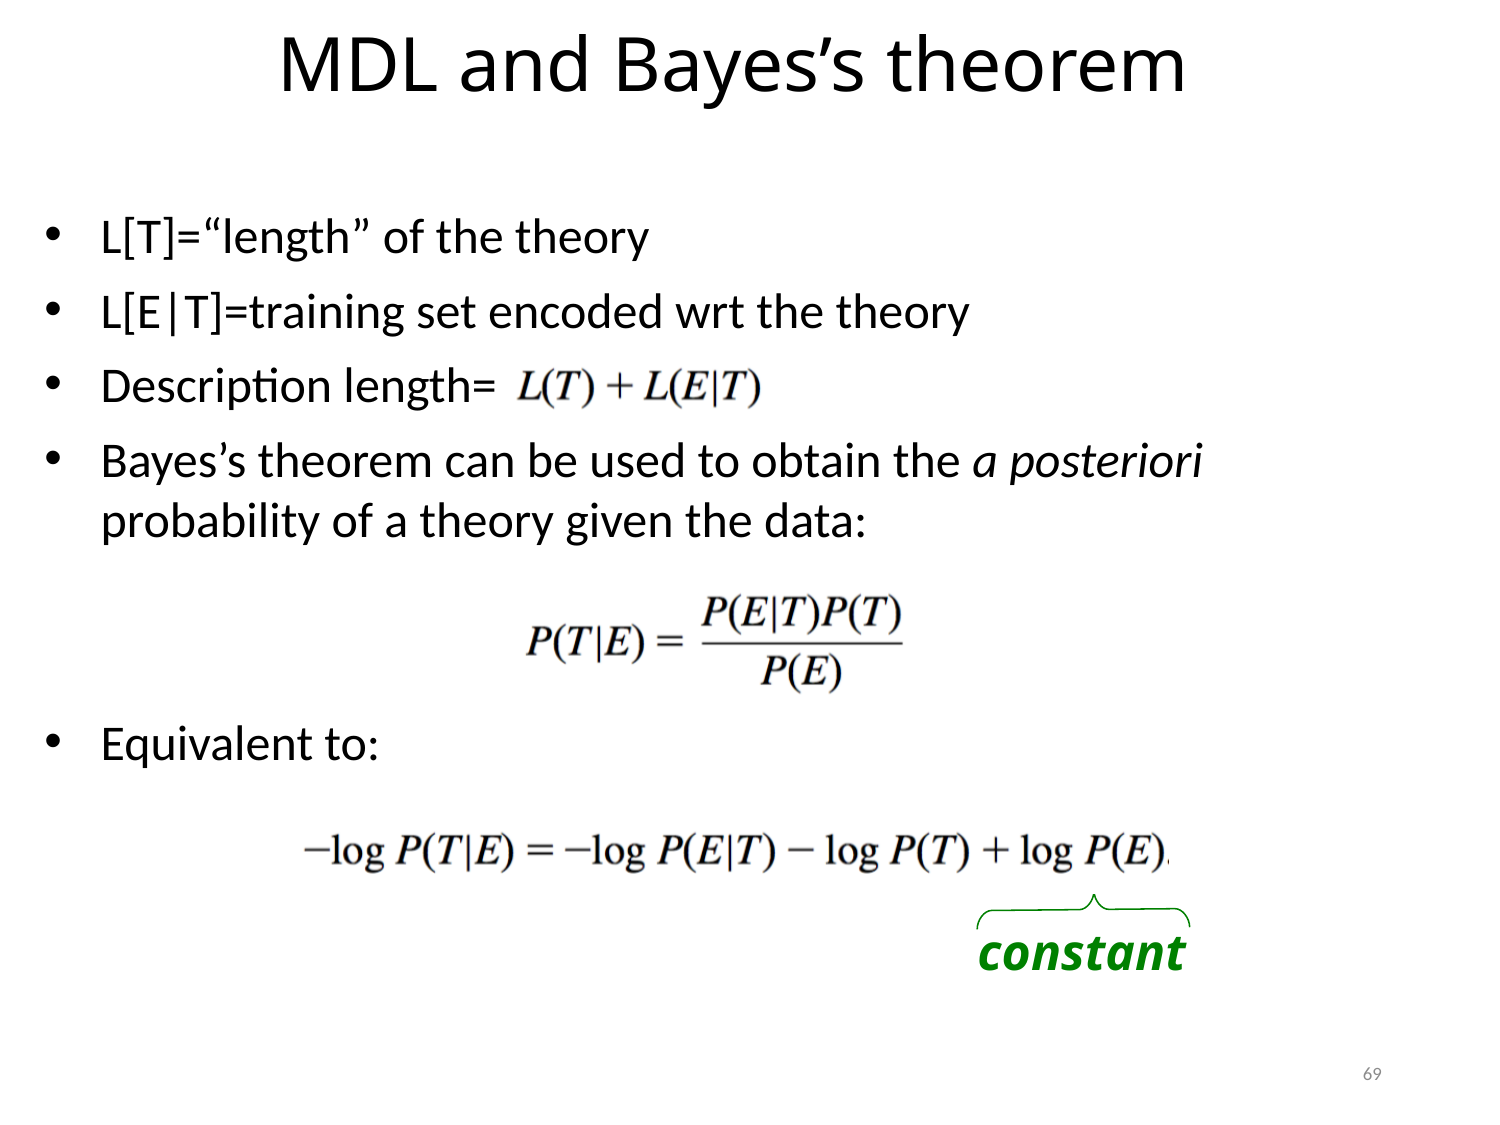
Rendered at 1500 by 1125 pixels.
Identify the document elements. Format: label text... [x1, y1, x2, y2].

title MDL and Bayes’s theorem [262, 0, 1500, 148]
text_box constant [962, 912, 1201, 989]
picture [501, 558, 911, 705]
picture [287, 814, 1169, 894]
text_box L[T]=“length” of the theory L[E|T]=training set encoded wrt the theory Description length= Bayes’s theorem can be used to obtain the a posteriori probability of a theory given the data: Equivalent to: [29, 196, 1388, 778]
picture [506, 347, 782, 414]
text_box [986, 894, 1183, 912]
slide_number 69 [1059, 1042, 1397, 1103]
